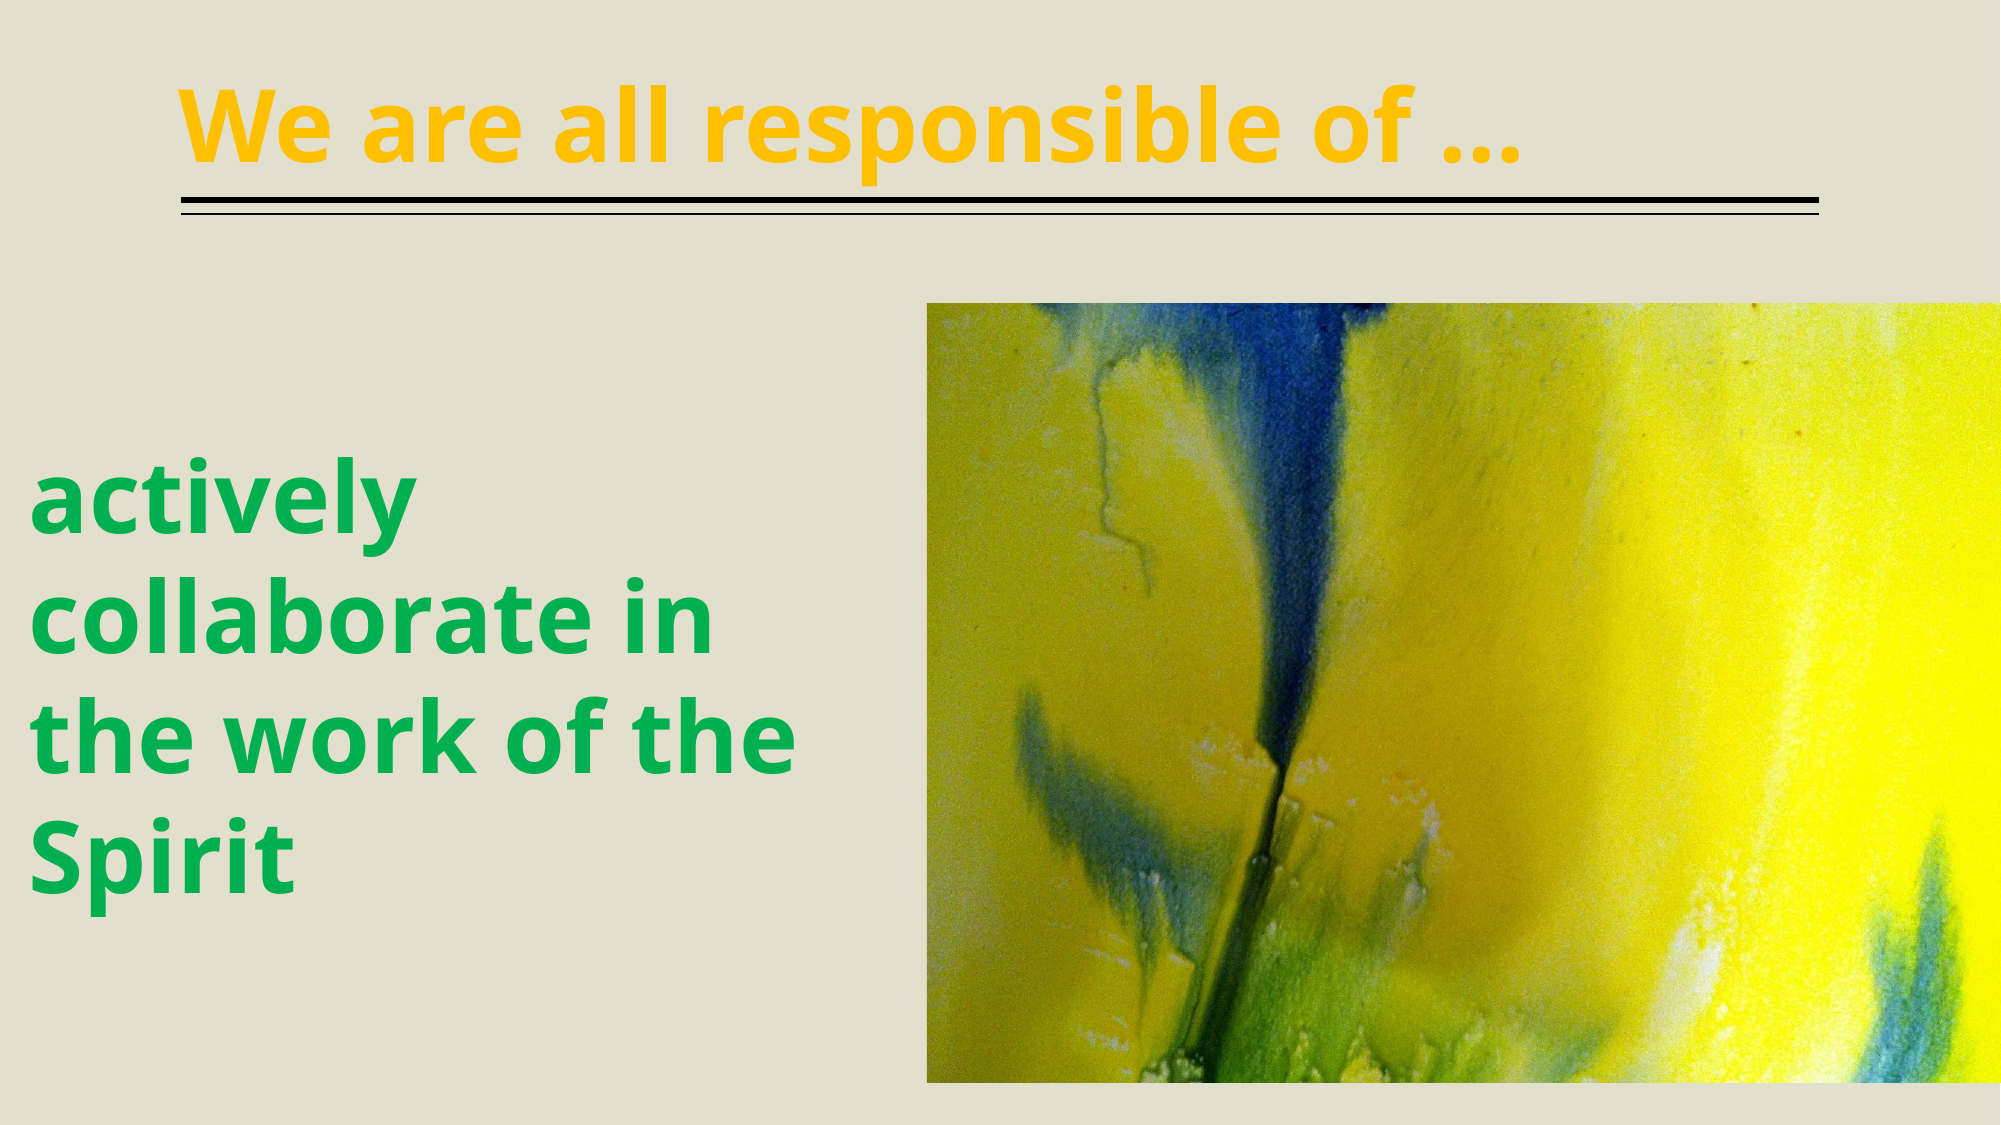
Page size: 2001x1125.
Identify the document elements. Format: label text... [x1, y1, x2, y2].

text_box actively collaborate in the work of the Spirit [14, 426, 884, 921]
title We are all responsible of … [178, 42, 1624, 193]
picture [926, 303, 2001, 1083]
